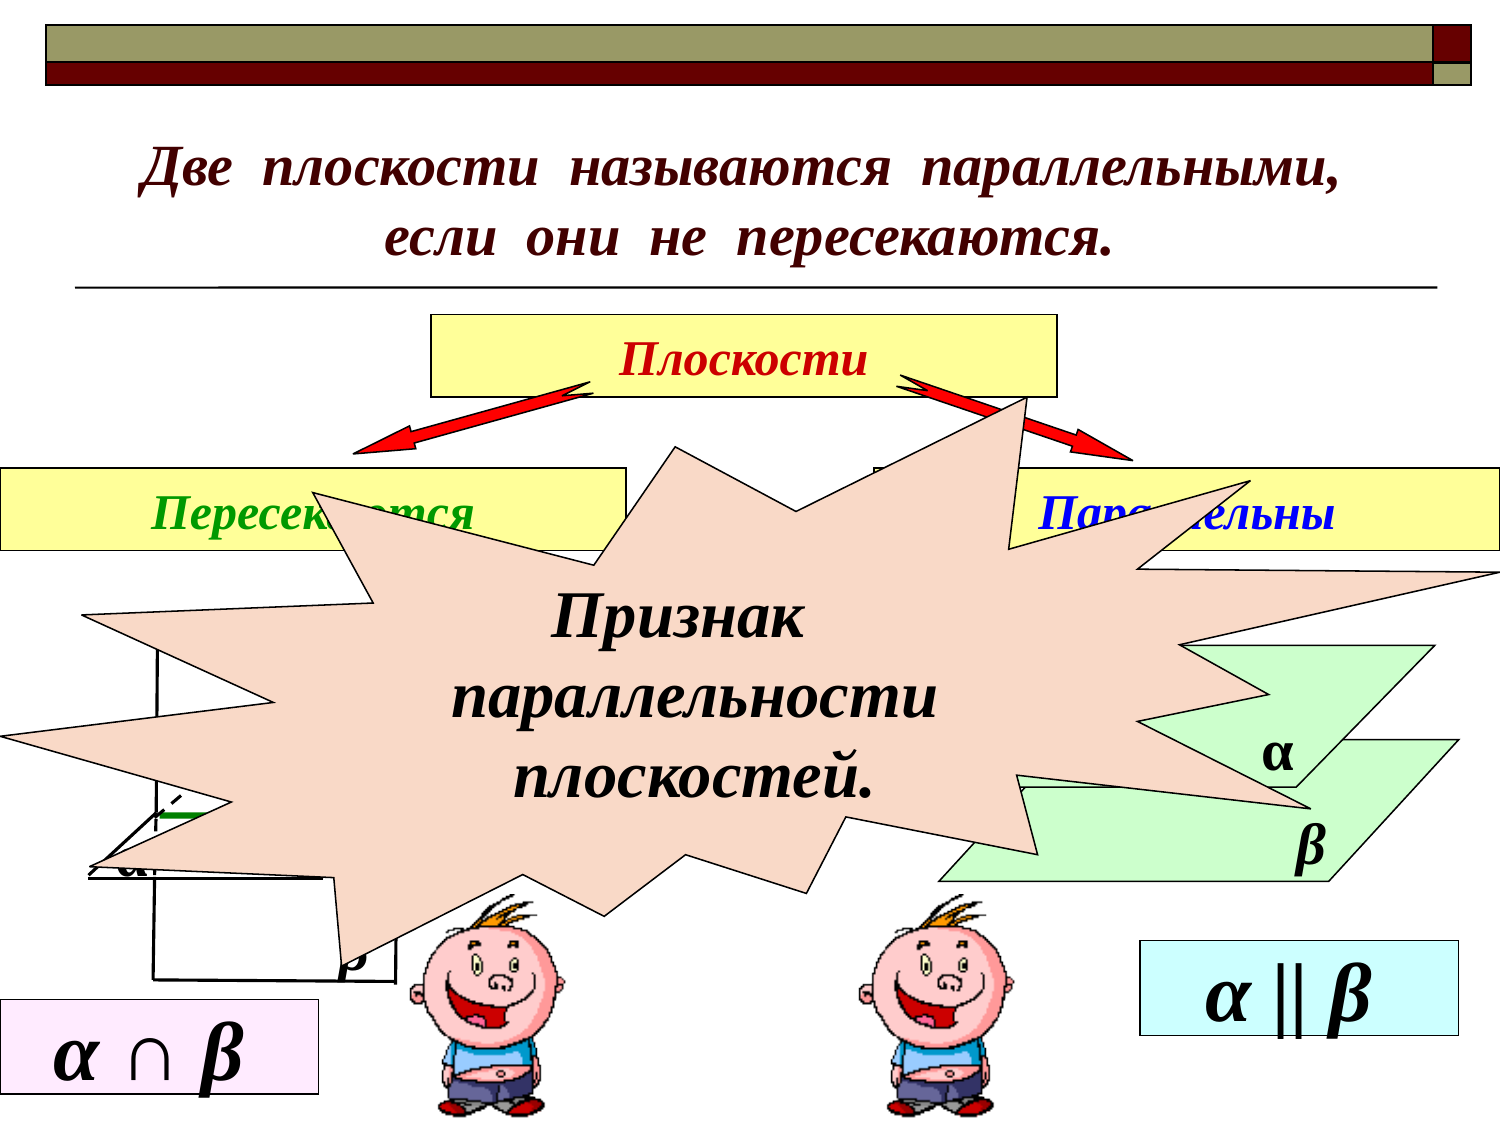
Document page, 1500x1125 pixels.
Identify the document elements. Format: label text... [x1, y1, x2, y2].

text_box α ∩ β [0, 999, 319, 1095]
text_box [1024, 417, 1133, 461]
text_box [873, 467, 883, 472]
text_box Параллельны [1009, 467, 1500, 550]
picture [844, 894, 1050, 1125]
text_box β [1281, 798, 1342, 884]
text_box [1274, 739, 1459, 867]
text_box Плоскости [430, 314, 1057, 398]
text_box Признак параллельности плоскостей. [81, 397, 1500, 917]
text_box Пересекаются [0, 467, 626, 550]
picture [395, 894, 601, 1125]
text_box [1018, 776, 1119, 788]
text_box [88, 633, 462, 991]
text_box [352, 381, 594, 454]
text_box Признак параллельности плоскостей. [0, 726, 83, 760]
text_box α || β [1139, 940, 1459, 1036]
title Две плоскости называются параллельными, если они не пересекаются. [74, 87, 1426, 276]
text_box α [1246, 704, 1309, 789]
text_box [896, 375, 1001, 417]
text_box [1140, 645, 1435, 775]
text_box [938, 788, 1281, 882]
